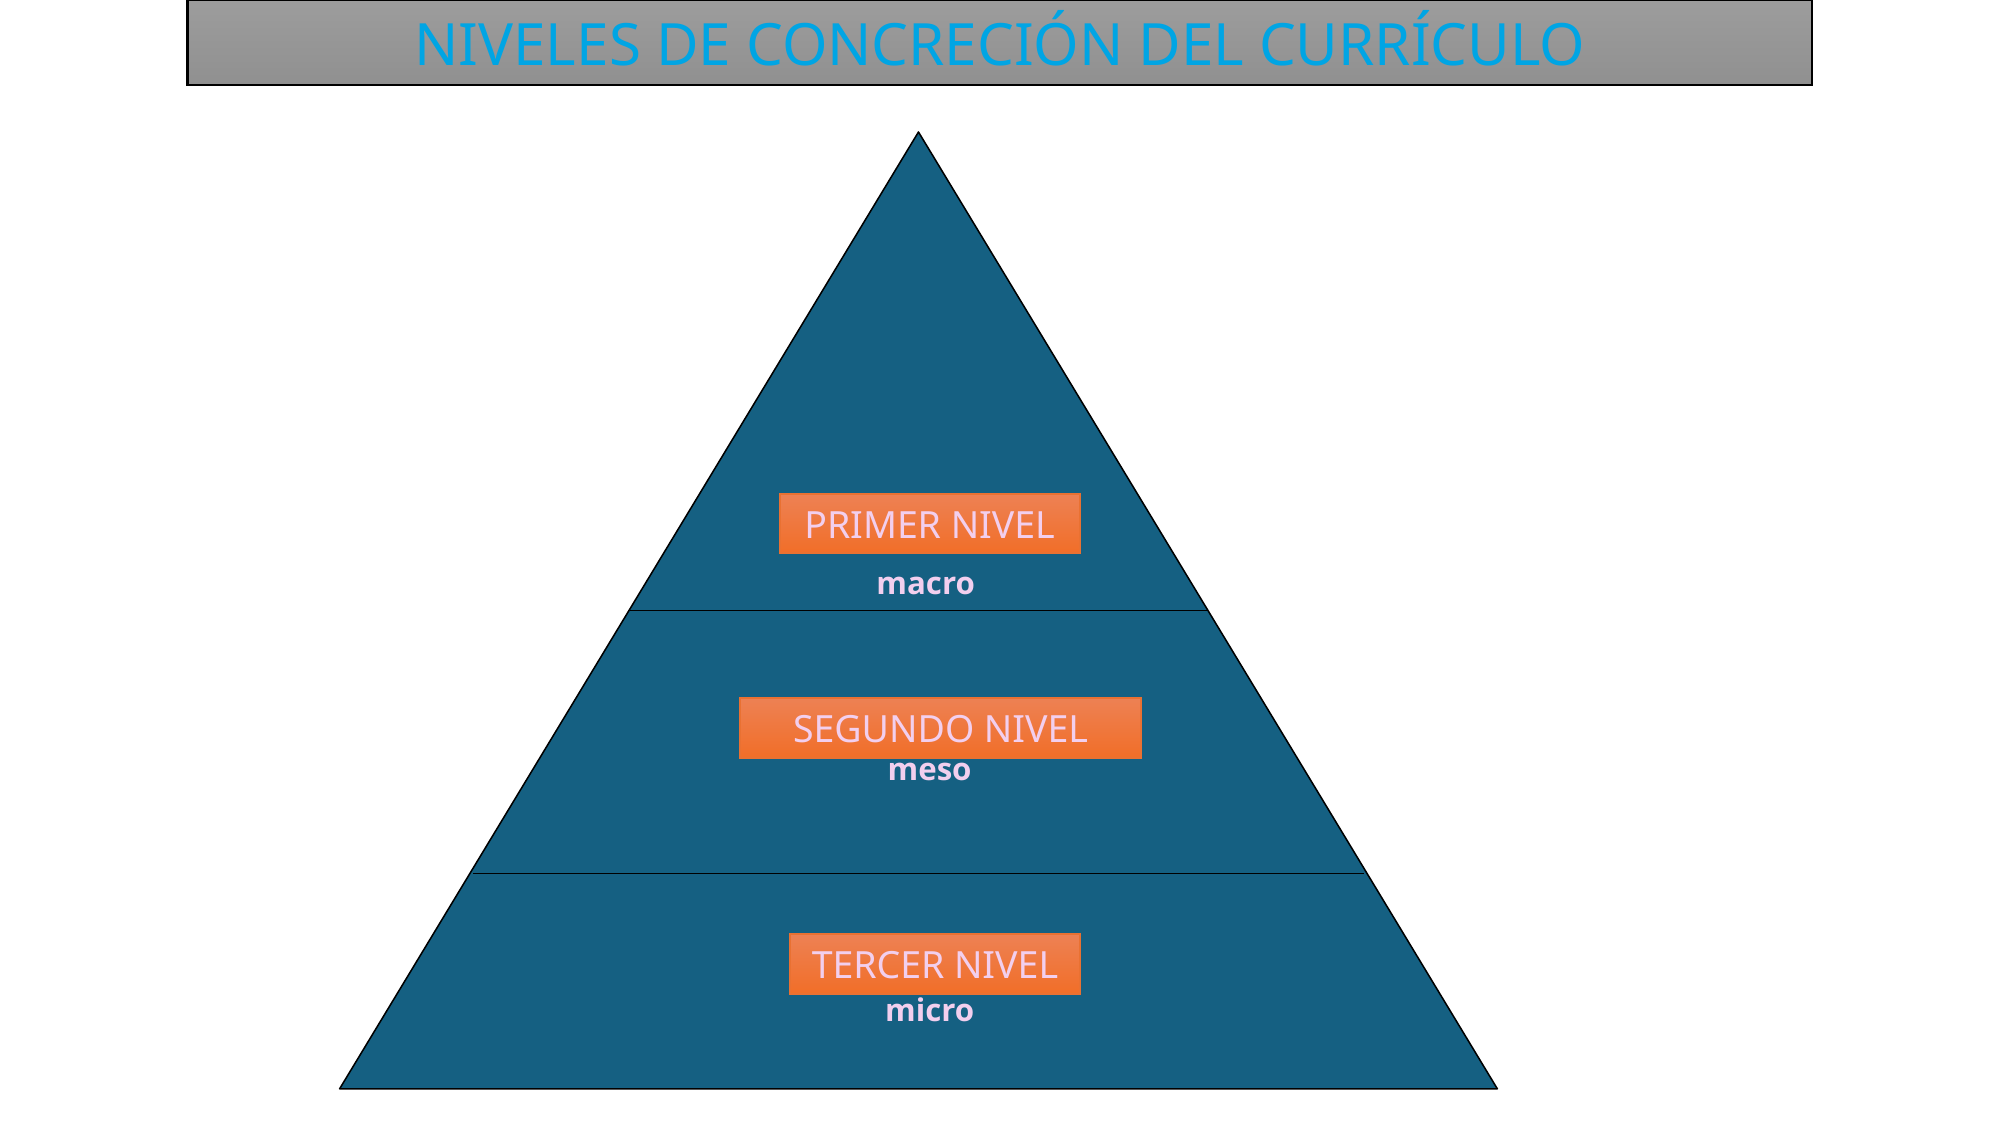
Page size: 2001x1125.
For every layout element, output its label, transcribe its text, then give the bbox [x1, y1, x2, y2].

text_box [339, 131, 1498, 1090]
text_box NIVELES DE CONCRECIÓN DEL CURRÍCULO [186, 0, 1813, 86]
